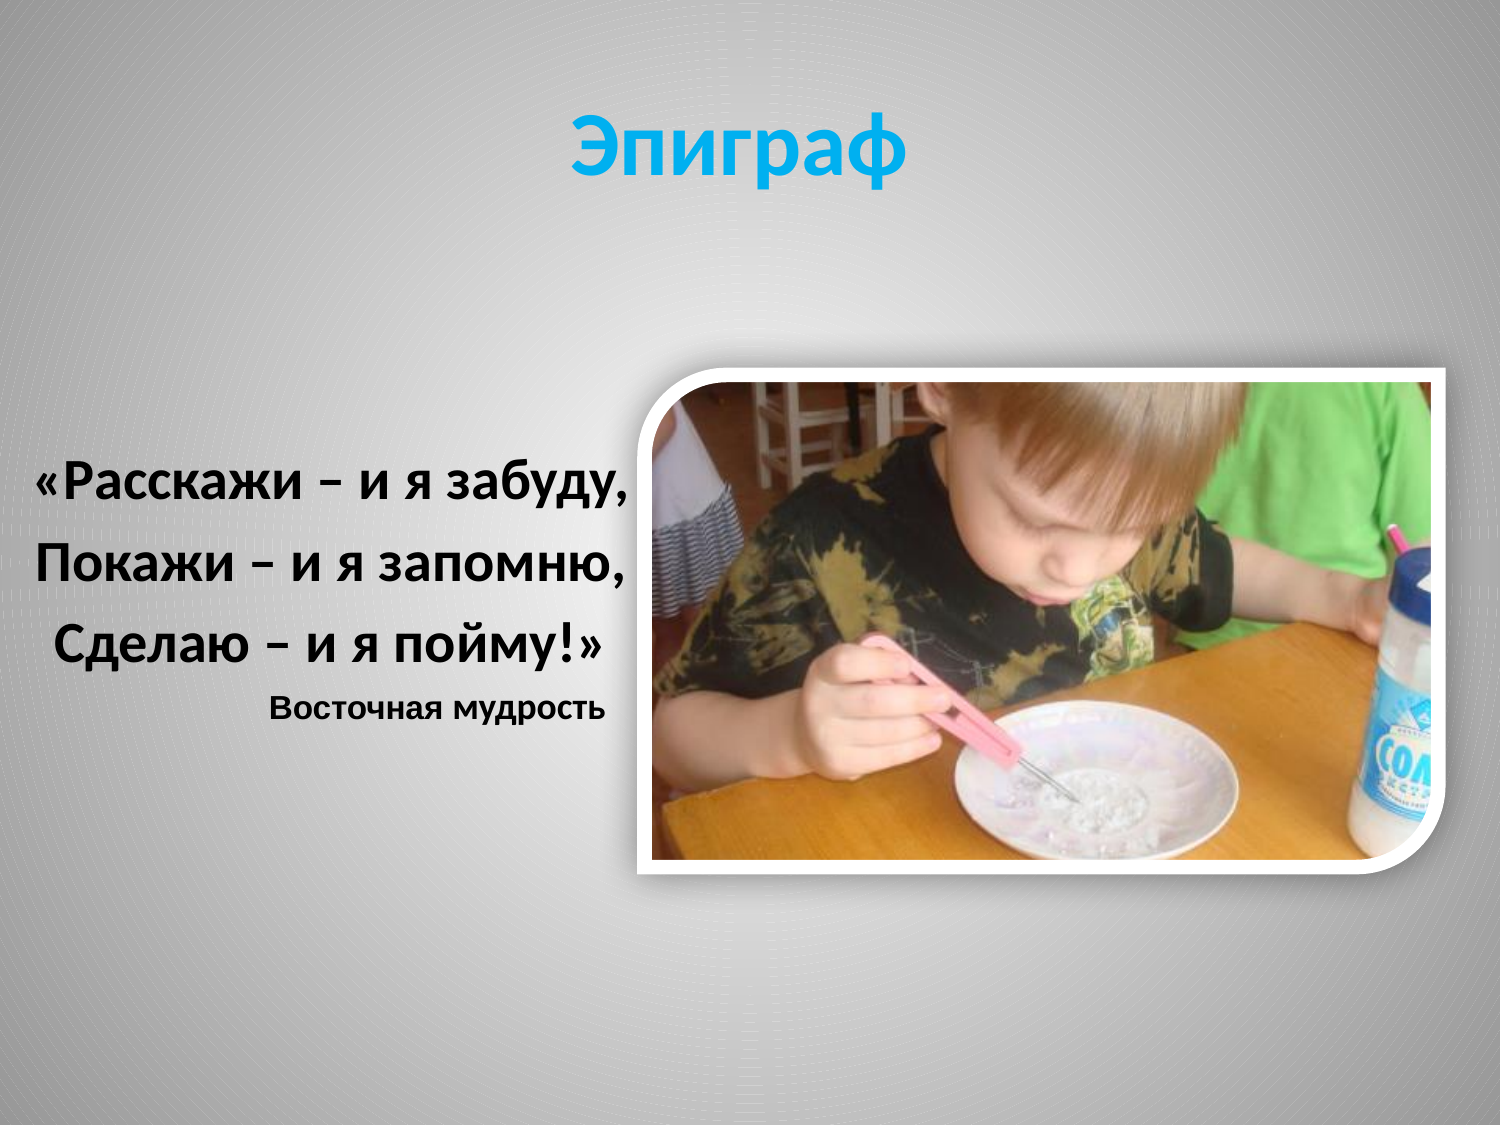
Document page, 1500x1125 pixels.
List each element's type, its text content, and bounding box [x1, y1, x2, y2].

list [644, 374, 1439, 868]
list «Расскажи – и я забуду, Покажи – и я запомню, Сделаю – и я пойму!» Восточная мудрость [0, 433, 613, 821]
title Эпиграф [74, 44, 1426, 233]
